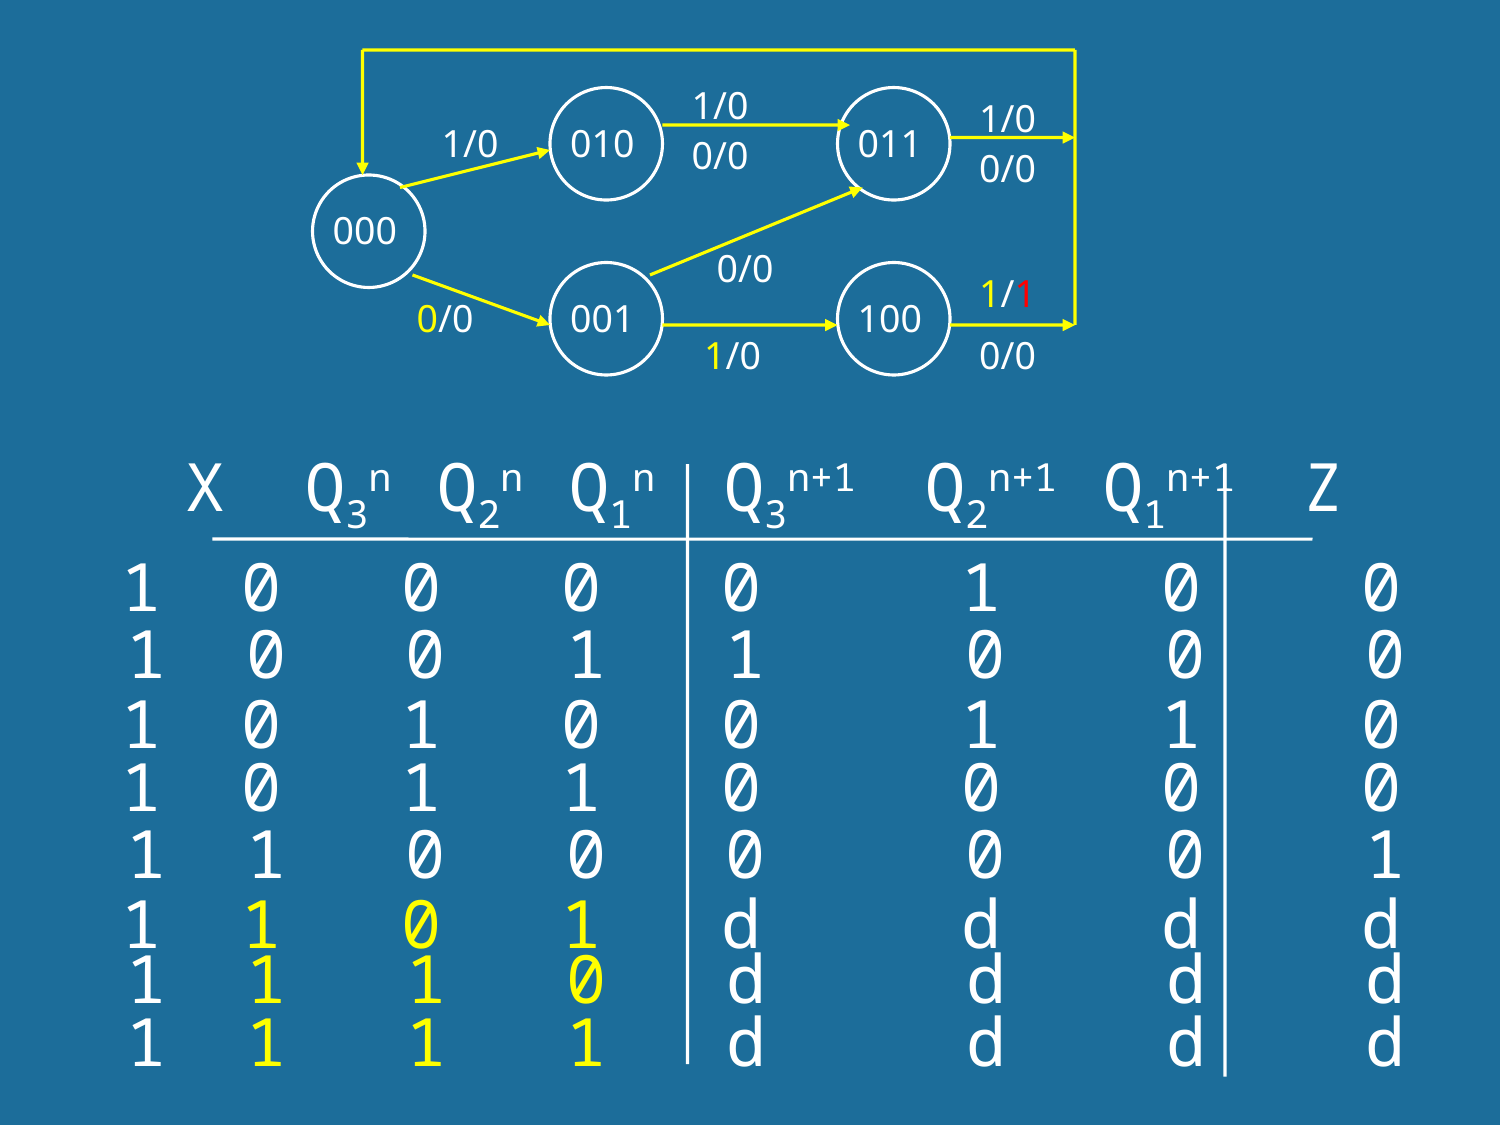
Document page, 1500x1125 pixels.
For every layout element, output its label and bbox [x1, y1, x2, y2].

text_box [964, 262, 1052, 323]
text_box [106, 437, 1421, 1088]
text_box [312, 49, 1076, 385]
slide_number [1151, 1025, 1465, 1100]
